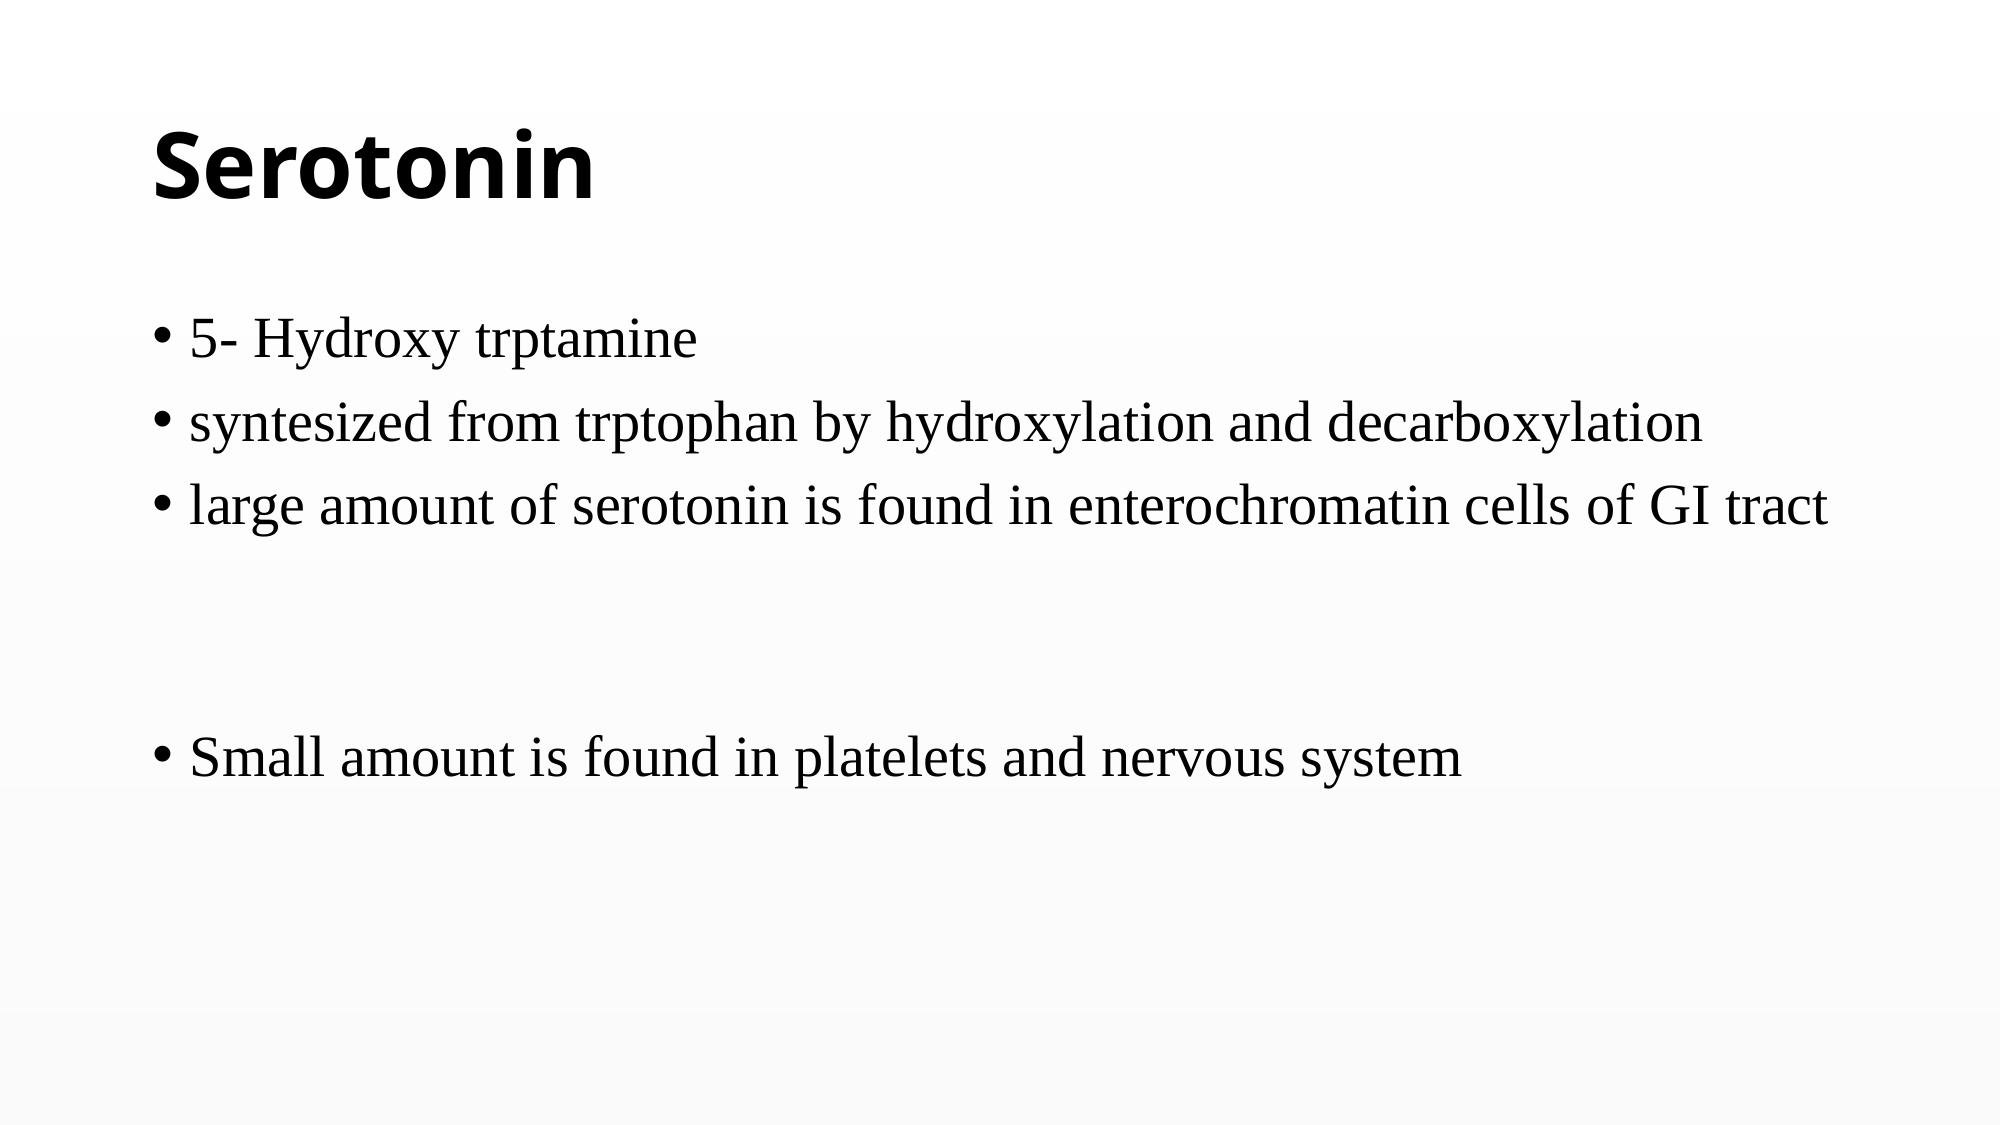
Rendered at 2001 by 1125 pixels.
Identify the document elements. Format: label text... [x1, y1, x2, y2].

title Serotonin [137, 59, 1863, 278]
list 5- Hydroxy trptamine syntesized from trptophan by hydroxylation and decarboxylation large amount of serotonin is found in enterochromatin cells of GI tract Small amount is found in platelets and nervous system [137, 299, 1863, 1014]
